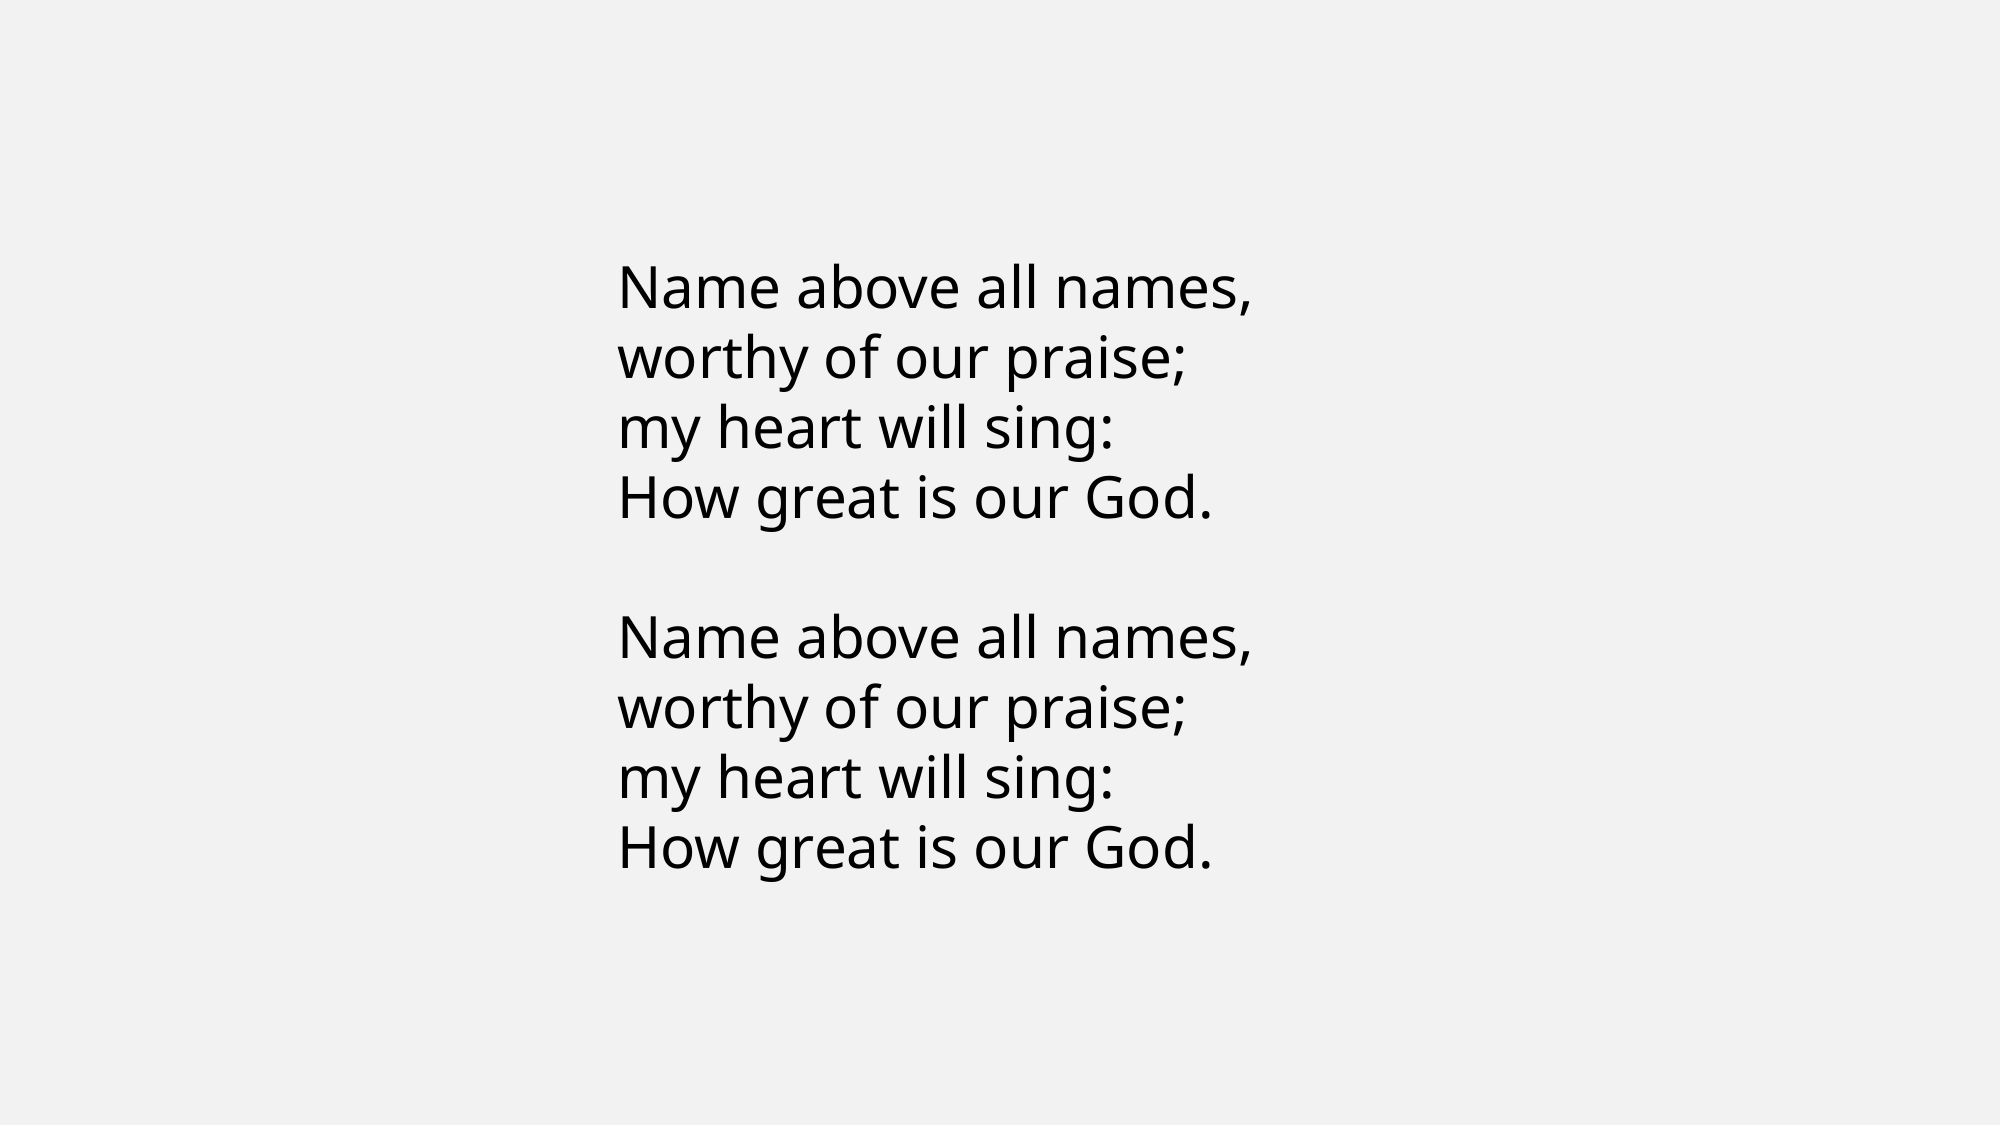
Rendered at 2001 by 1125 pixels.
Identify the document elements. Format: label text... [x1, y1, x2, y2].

text_box Name above all names, worthy of our praise; my heart will sing: How great is our God. Name above all names, worthy of our praise; my heart will sing: How great is our God. [602, 242, 1603, 888]
